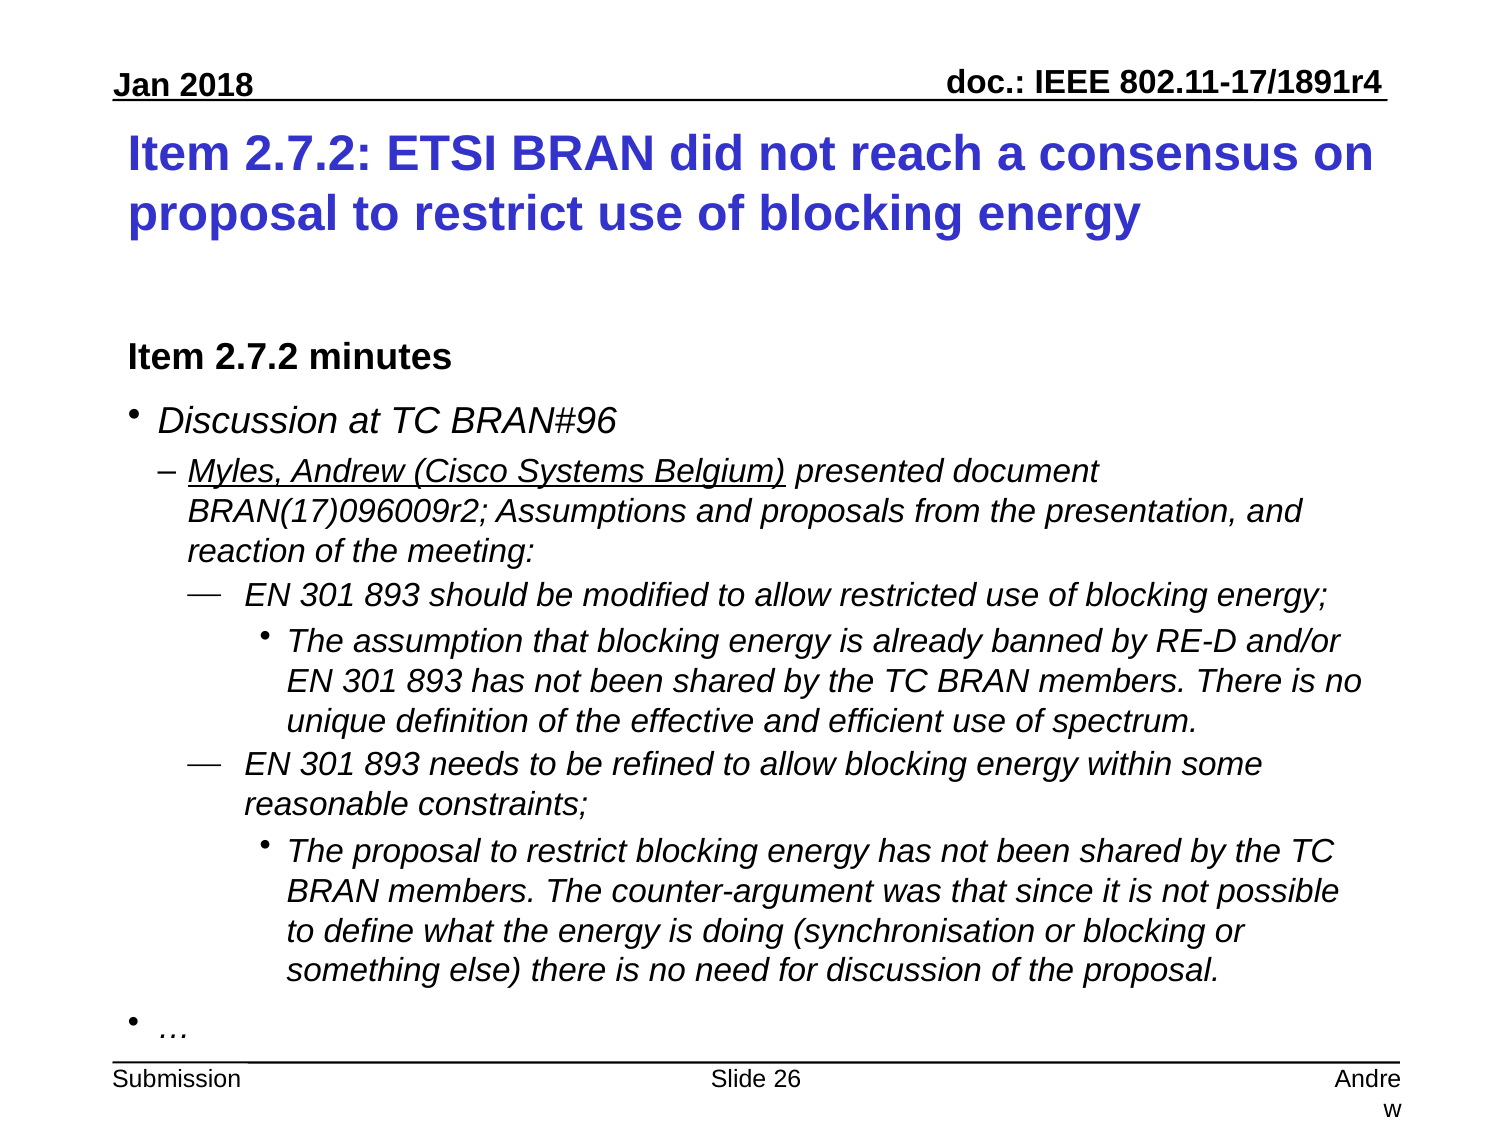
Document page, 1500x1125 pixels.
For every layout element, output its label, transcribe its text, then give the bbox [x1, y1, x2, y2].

list Item 2.7.2 minutes Discussion at TC BRAN#96 Myles, Andrew (Cisco Systems Belgium) presented document BRAN(17)096009r2; Assumptions and proposals from the presentation, and reaction of the meeting: EN 301 893 should be modified to allow restricted use of blocking energy; The assumption that blocking energy is already banned by RE-D and/or EN 301 893 has not been shared by the TC BRAN members. There is no unique definition of the effective and efficient use of spectrum. EN 301 893 needs to be refined to allow blocking energy within some reasonable constraints; The proposal to restrict blocking energy has not been shared by the TC BRAN members. The counter-argument was that since it is not possible to define what the energy is doing (synchronisation or blocking or something else) there is no need for discussion of the proposal. … [112, 324, 1388, 1000]
slide_number Slide 26 [709, 1061, 803, 1093]
title Item 2.7.2: ETSI BRAN did not reach a consensus on proposal to restrict use of blocking energy [112, 112, 1425, 288]
footer Andrew Myles, Cisco [1320, 1061, 1402, 1093]
